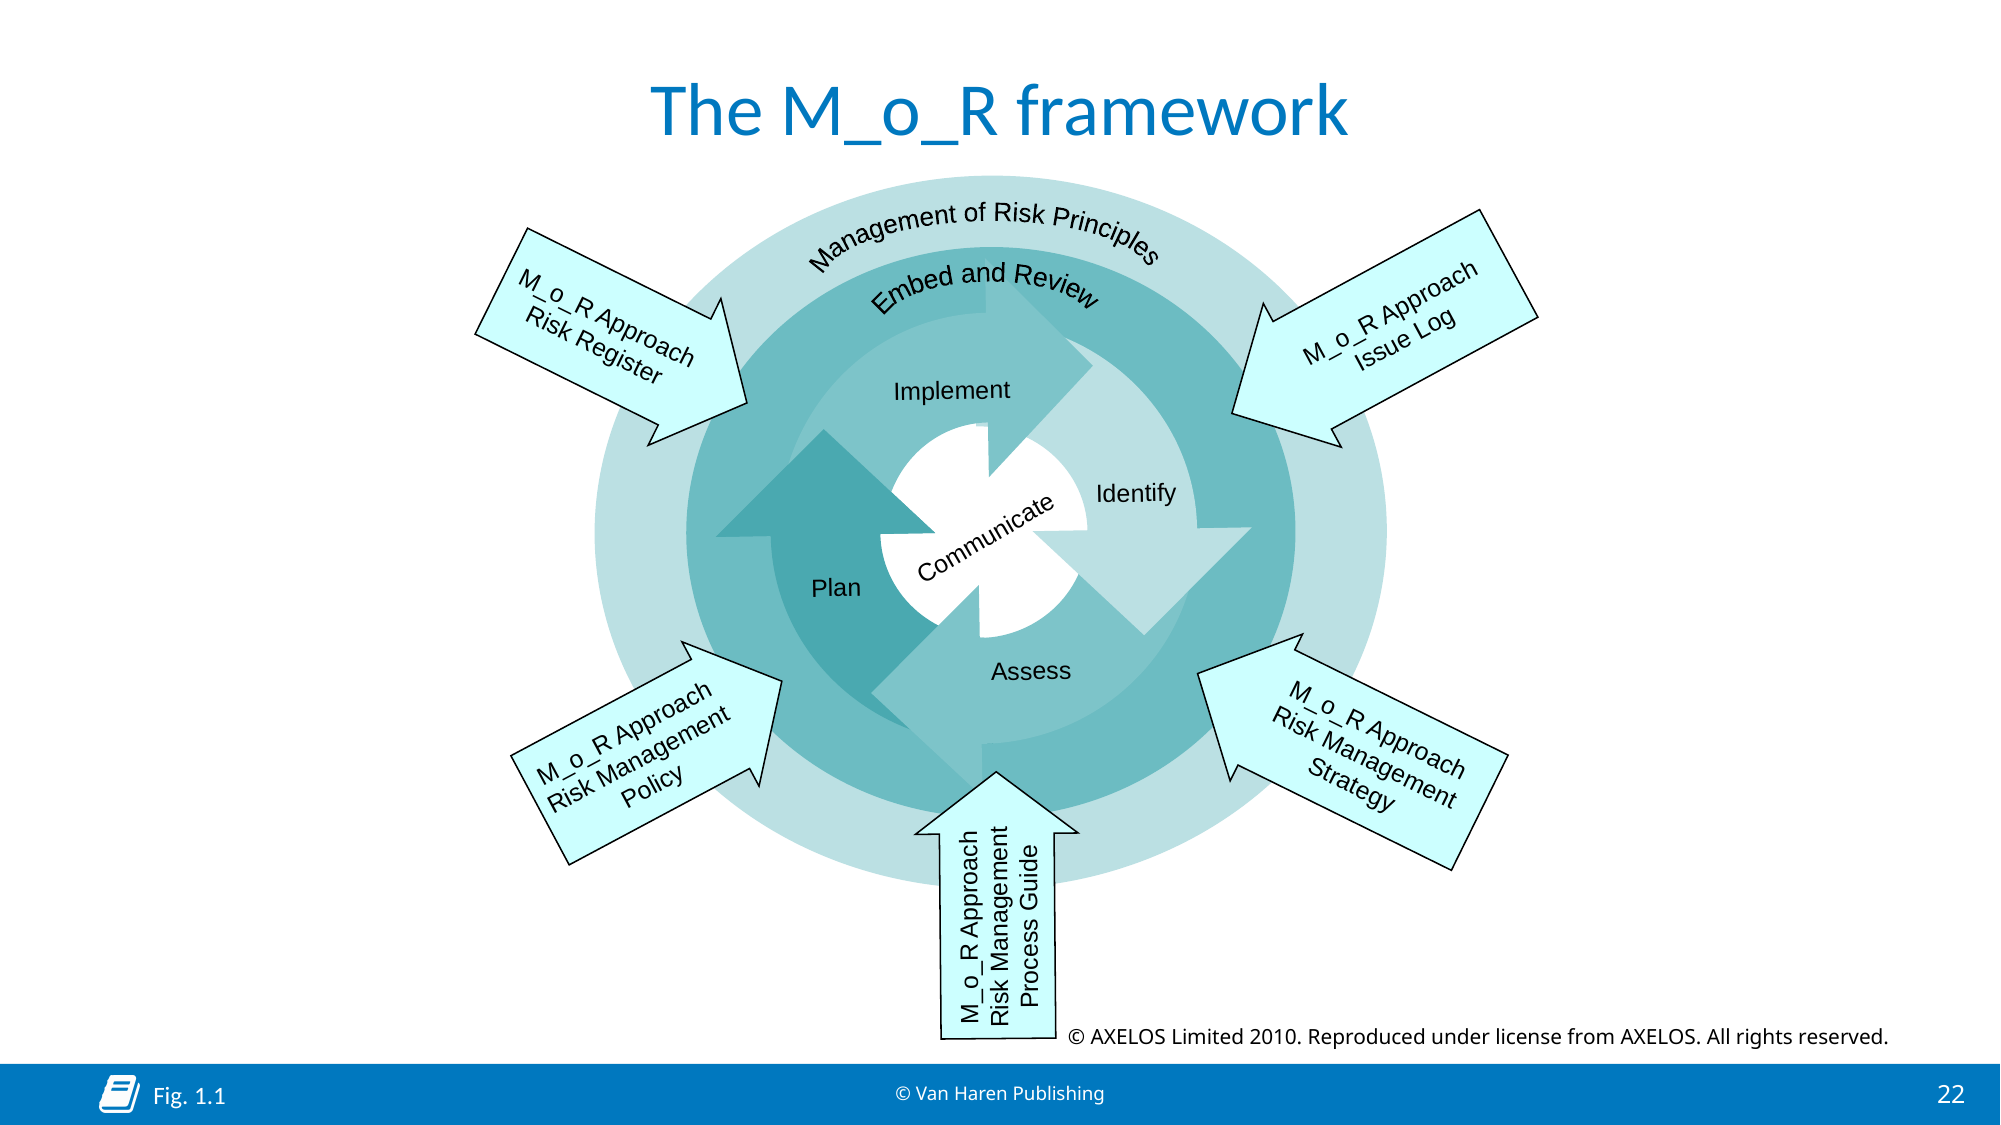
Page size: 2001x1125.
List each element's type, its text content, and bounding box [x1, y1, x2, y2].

text_box © AXELOS Limited 2010. Reproduced under license from AXELOS. All rights reserved. [922, 1015, 2000, 1056]
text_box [486, 175, 1529, 1040]
picture [99, 1075, 138, 1113]
list Fig. 1.1 [138, 1060, 649, 1125]
title The M_o_R framework [274, 43, 1725, 167]
